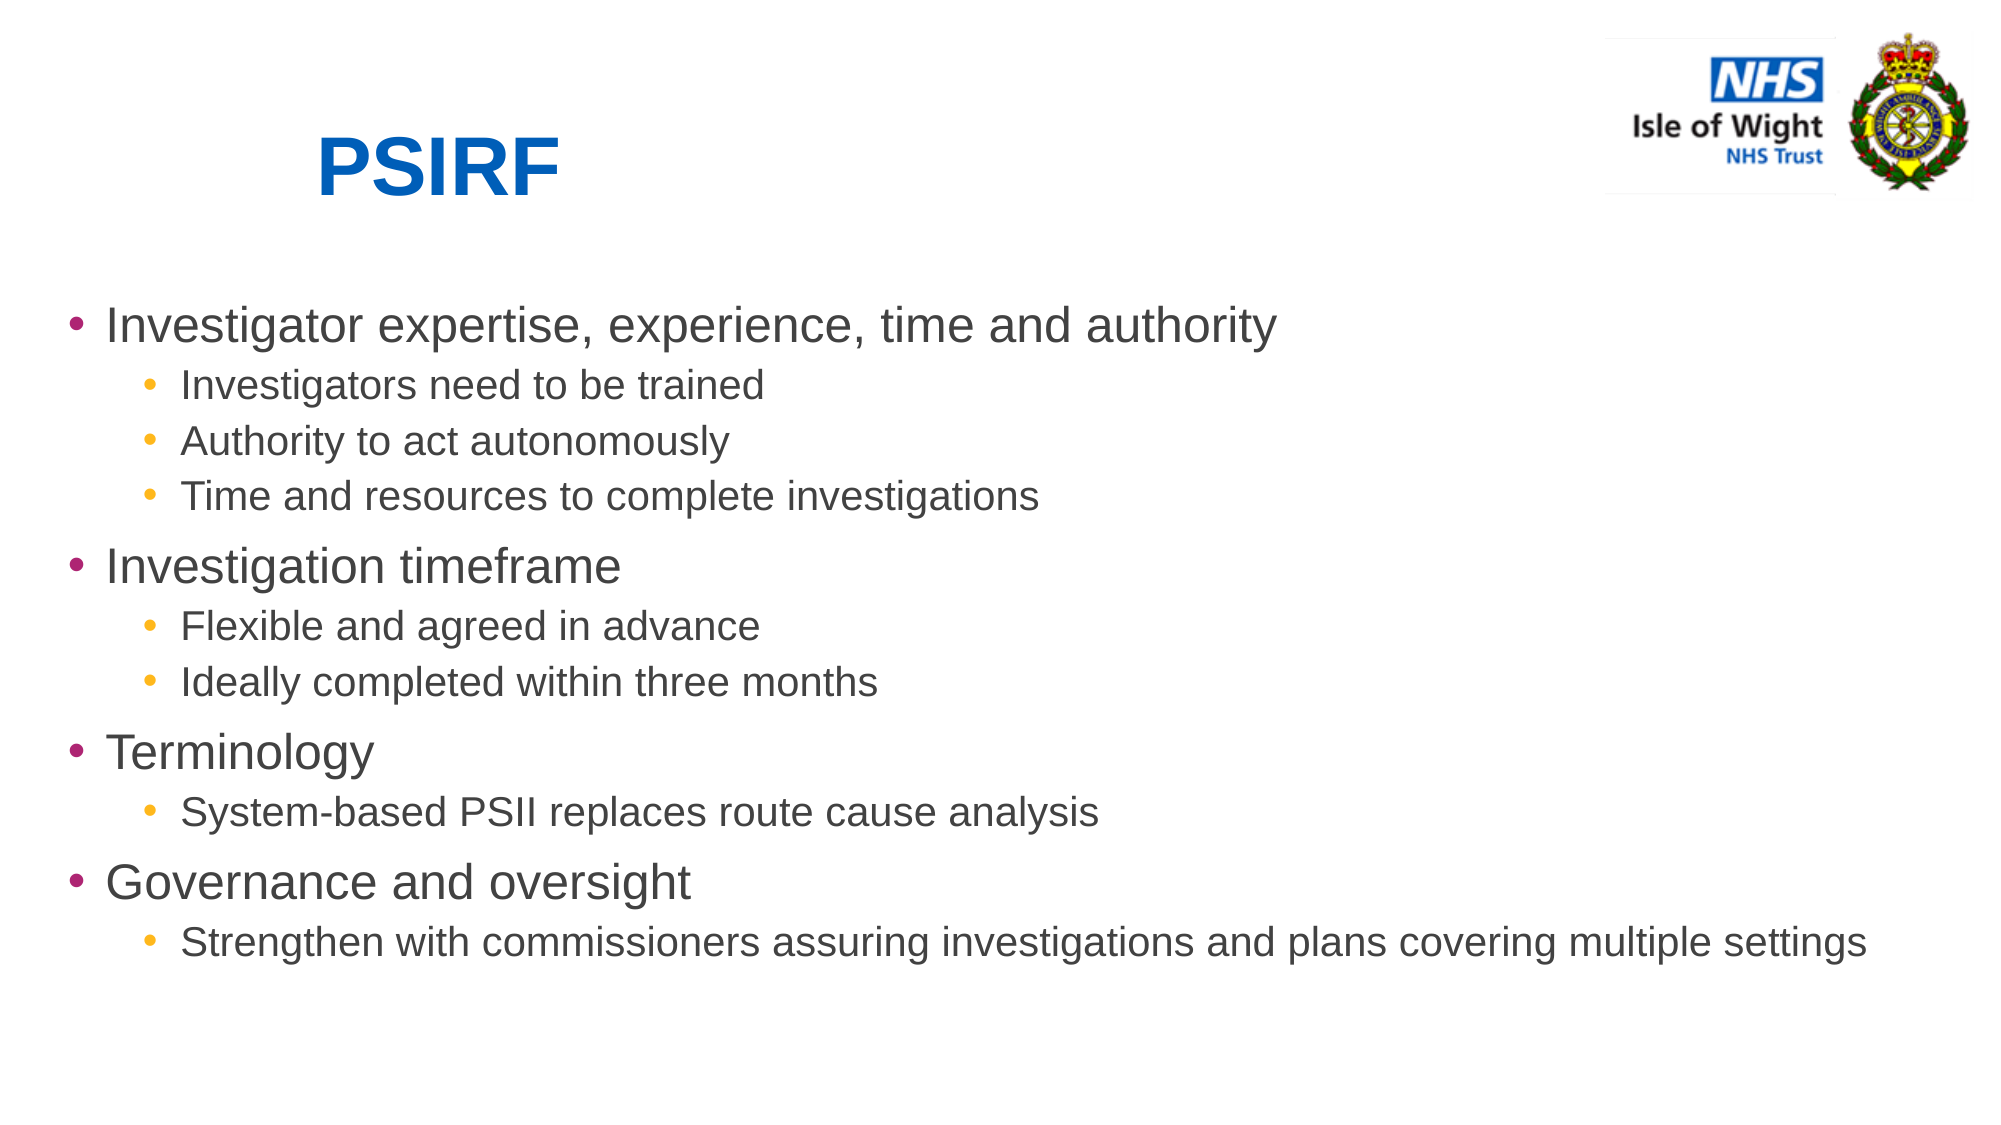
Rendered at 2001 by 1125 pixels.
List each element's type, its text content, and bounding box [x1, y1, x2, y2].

list Investigator expertise, experience, time and authority Investigators need to be trained Authority to act autonomously Time and resources to complete investigations Investigation timeframe Flexible and agreed in advance Ideally completed within three months Terminology System-based PSII replaces route cause analysis Governance and oversight Strengthen with commissioners assuring investigations and plans covering multiple settings [67, 299, 1927, 1014]
picture [1605, 31, 1975, 202]
title PSIRF [316, 59, 1590, 278]
